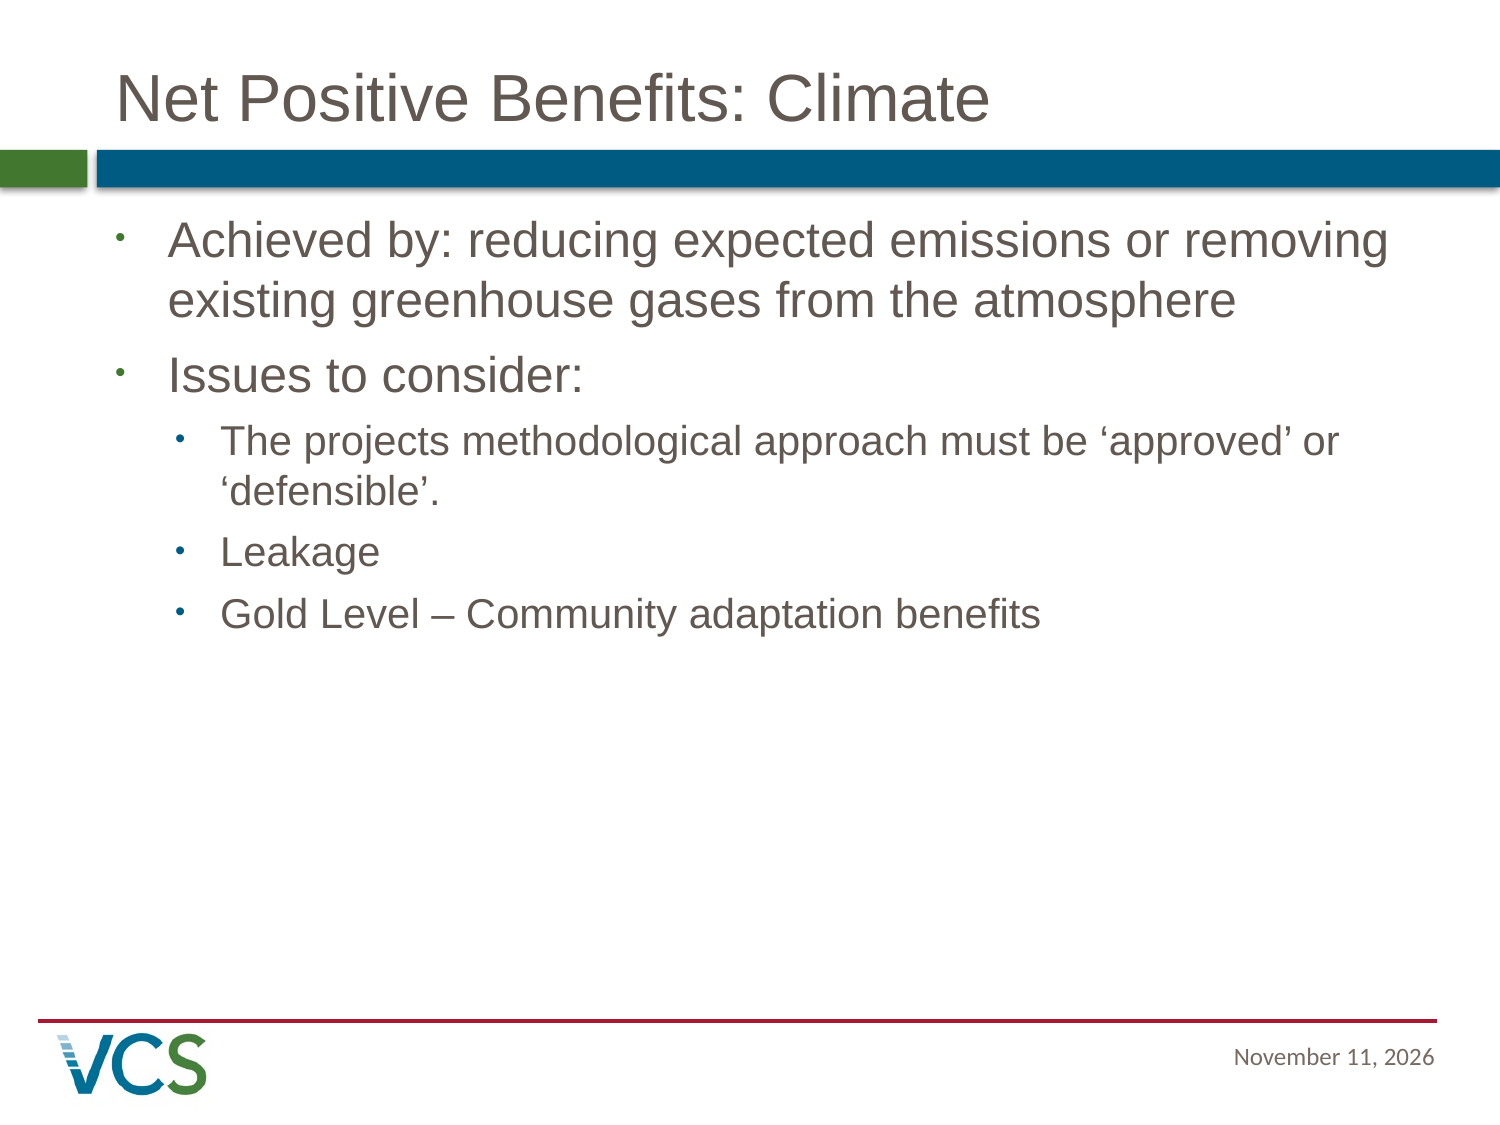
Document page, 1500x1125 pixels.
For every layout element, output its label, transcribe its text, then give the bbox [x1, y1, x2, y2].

title Net Positive Benefits: Climate [100, 46, 1438, 143]
picture [50, 1025, 213, 1107]
list Achieved by: reducing expected emissions or removing existing greenhouse gases from the atmosphere Issues to consider: The projects methodological approach must be ‘approved’ or ‘defensible’. Leakage Gold Level – Community adaptation benefits [100, 200, 1438, 1000]
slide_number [1149, 1025, 1450, 1085]
